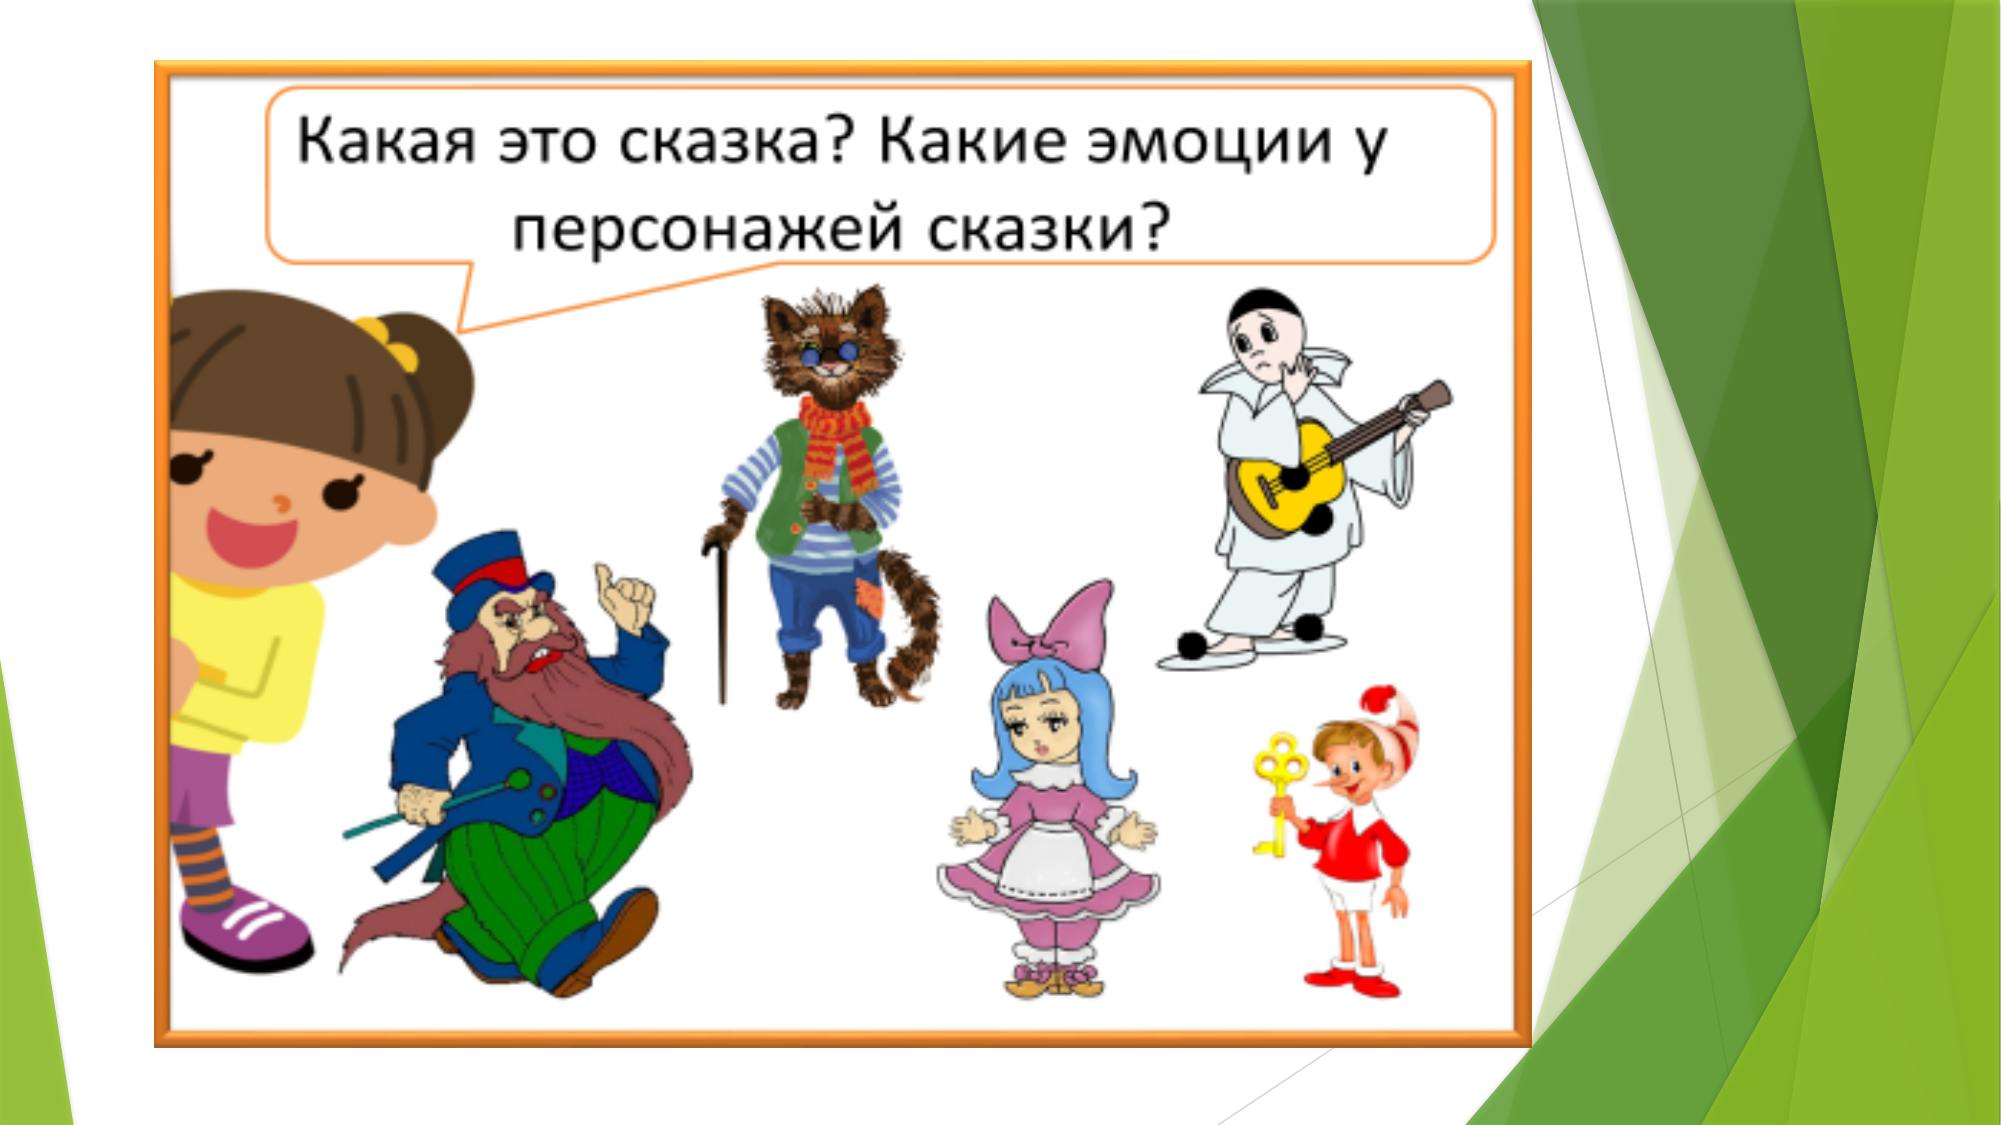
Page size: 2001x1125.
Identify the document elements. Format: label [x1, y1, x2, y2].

picture [153, 59, 1532, 1048]
